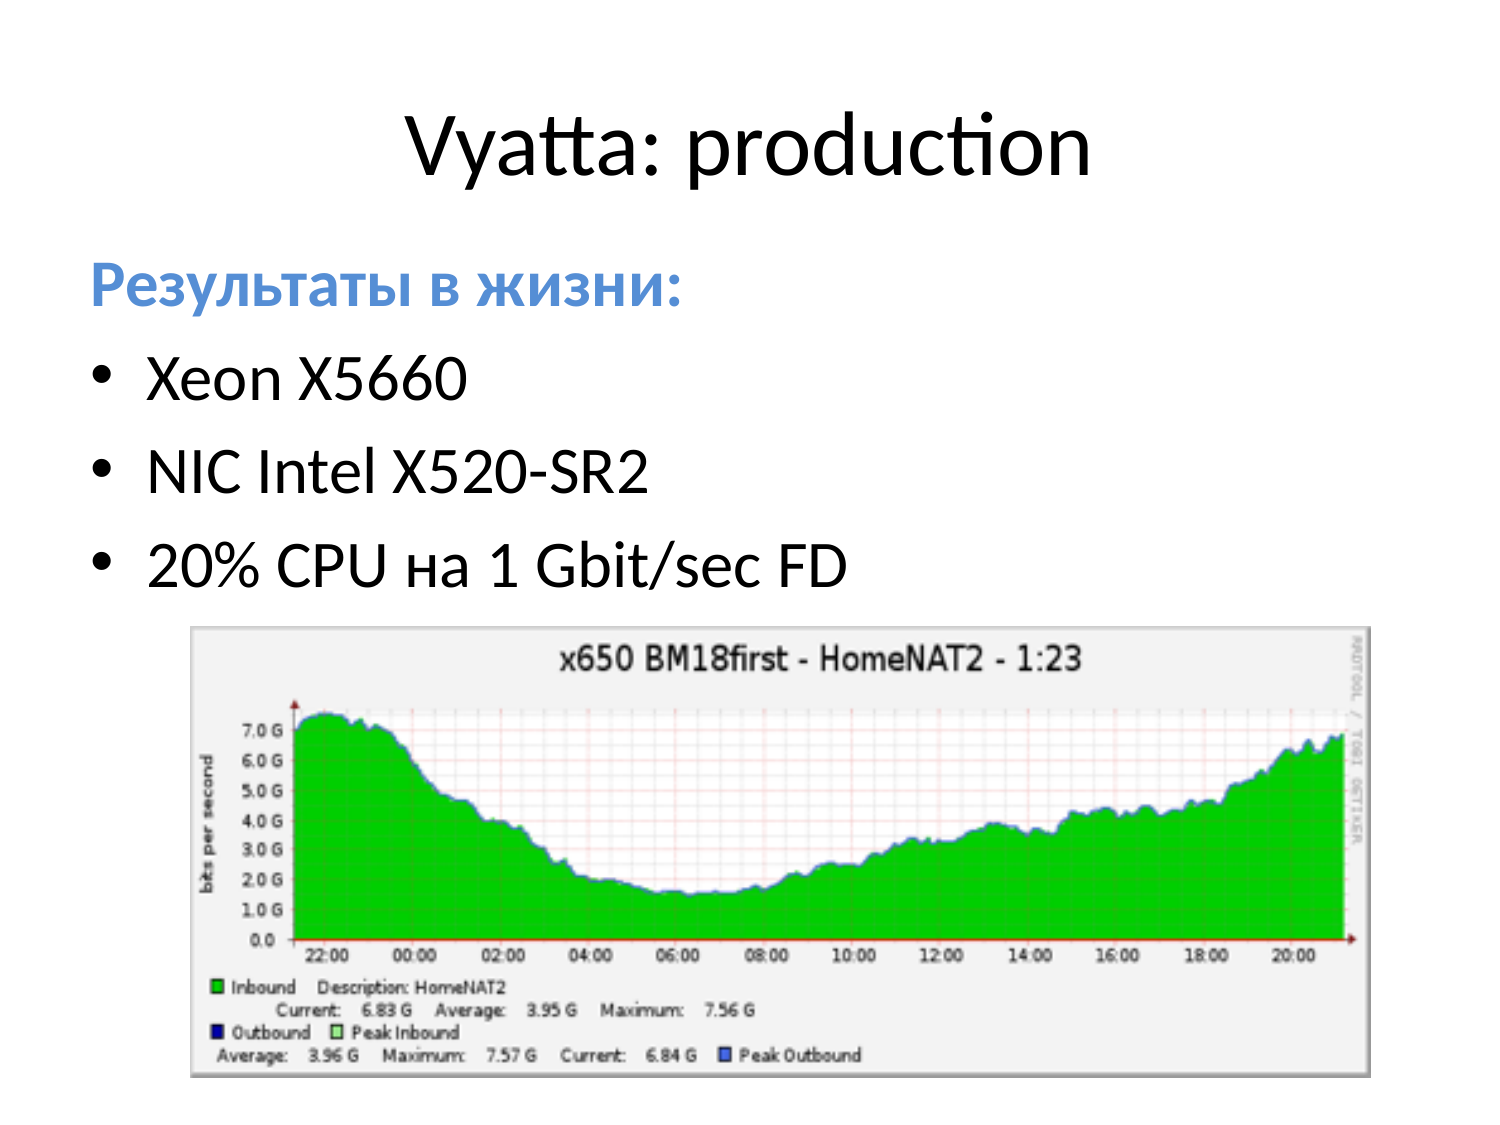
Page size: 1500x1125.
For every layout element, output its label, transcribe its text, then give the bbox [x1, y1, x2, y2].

list Результаты в жизни: Xeon X5660 NIC Intel X520-SR2 20% CPU на 1 Gbit/sec FD [75, 232, 1425, 1005]
title Vyatta: production [75, 45, 1425, 232]
picture [190, 626, 1371, 1079]
